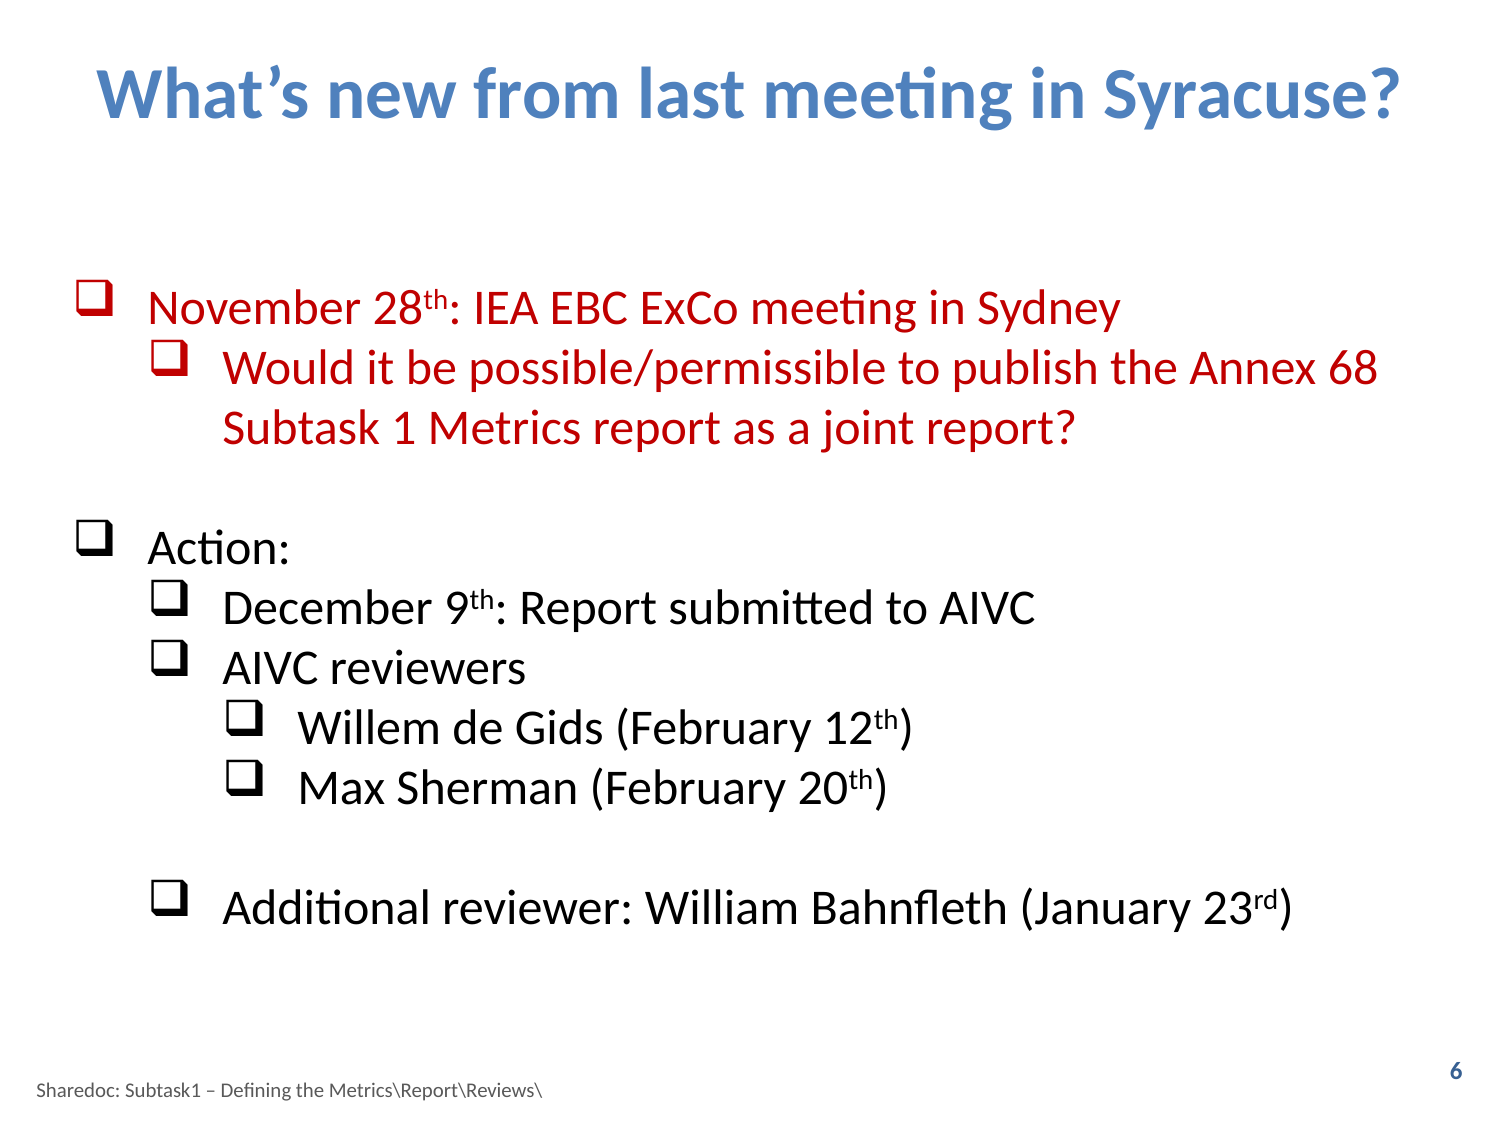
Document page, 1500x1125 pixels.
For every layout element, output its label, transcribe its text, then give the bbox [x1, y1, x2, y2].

text_box Sharedoc: Subtask1 – Defining the Metrics\Report\Reviews\ [21, 1069, 558, 1110]
title What’s new from last meeting in Syracuse? [75, 0, 1425, 183]
text_box November 28th: IEA EBC ExCo meeting in Sydney Would it be possible/permissible to publish the Annex 68 Subtask 1 Metrics report as a joint report? Action: December 9th: Report submitted to AIVC AIVC reviewers Willem de Gids (February 12th) Max Sherman (February 20th) Additional reviewer: William Bahnfleth (January 23rd) [57, 267, 1436, 1125]
text_box 6 [1436, 1039, 1500, 1100]
